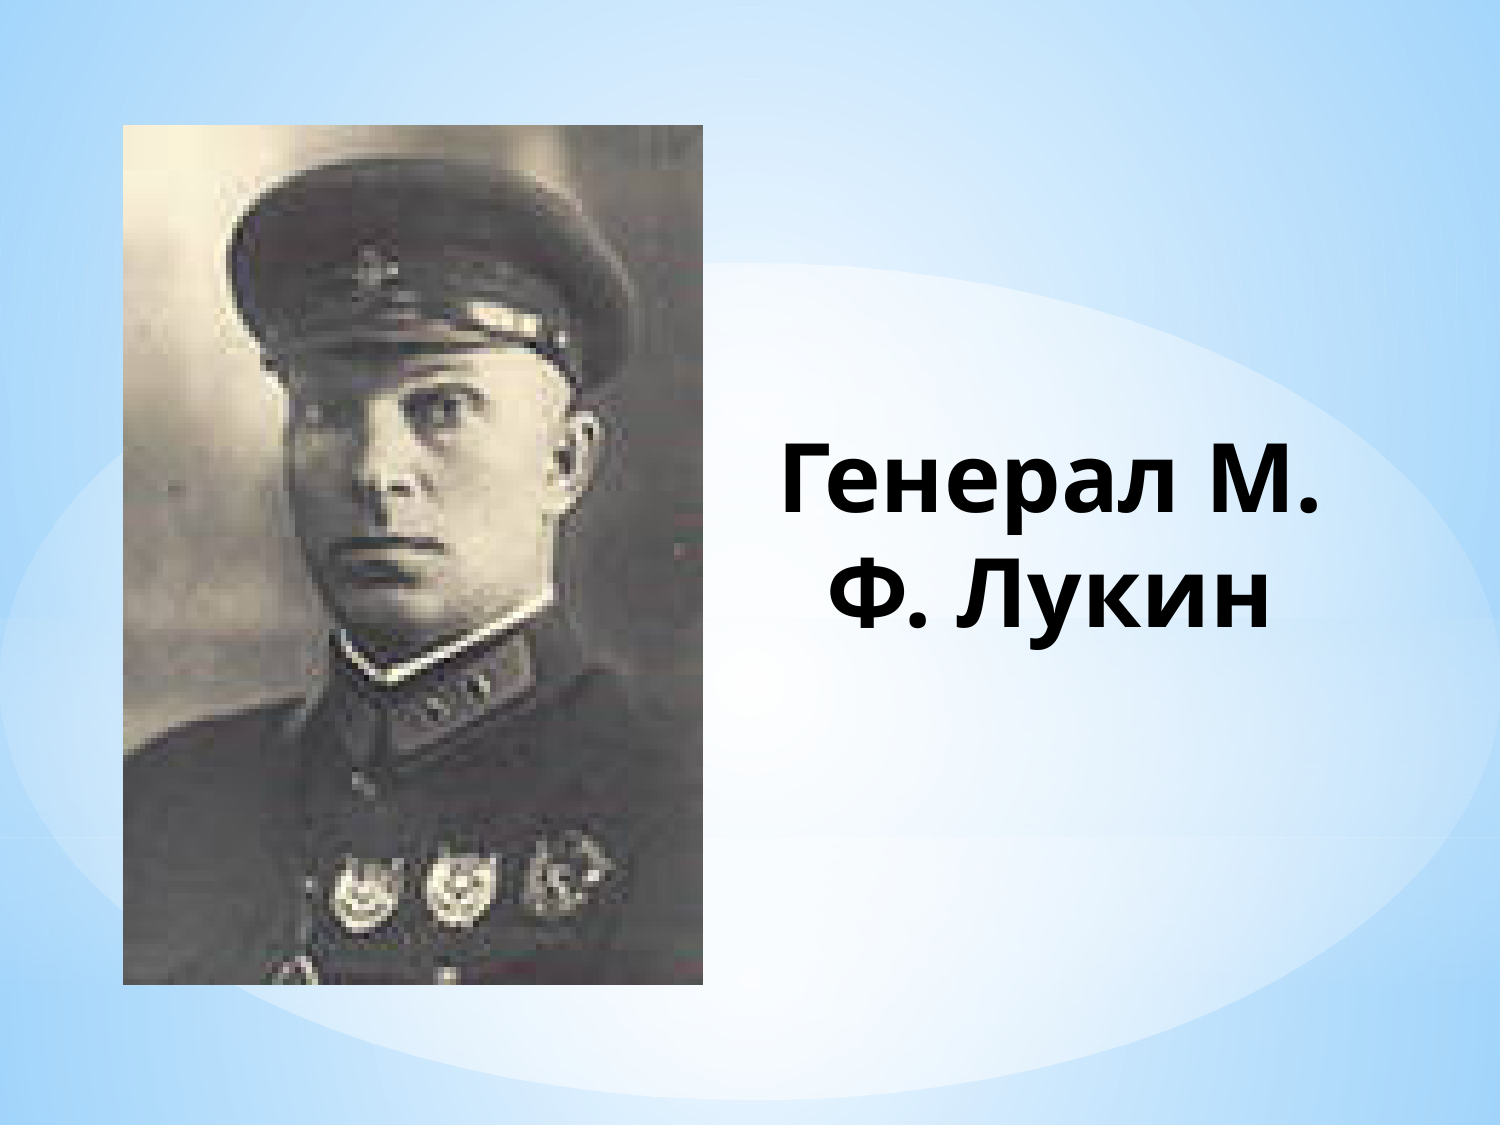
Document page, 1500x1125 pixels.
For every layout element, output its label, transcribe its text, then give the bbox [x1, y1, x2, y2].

title Генерал М. Ф. Лукин [738, 408, 1363, 905]
picture [123, 125, 703, 986]
